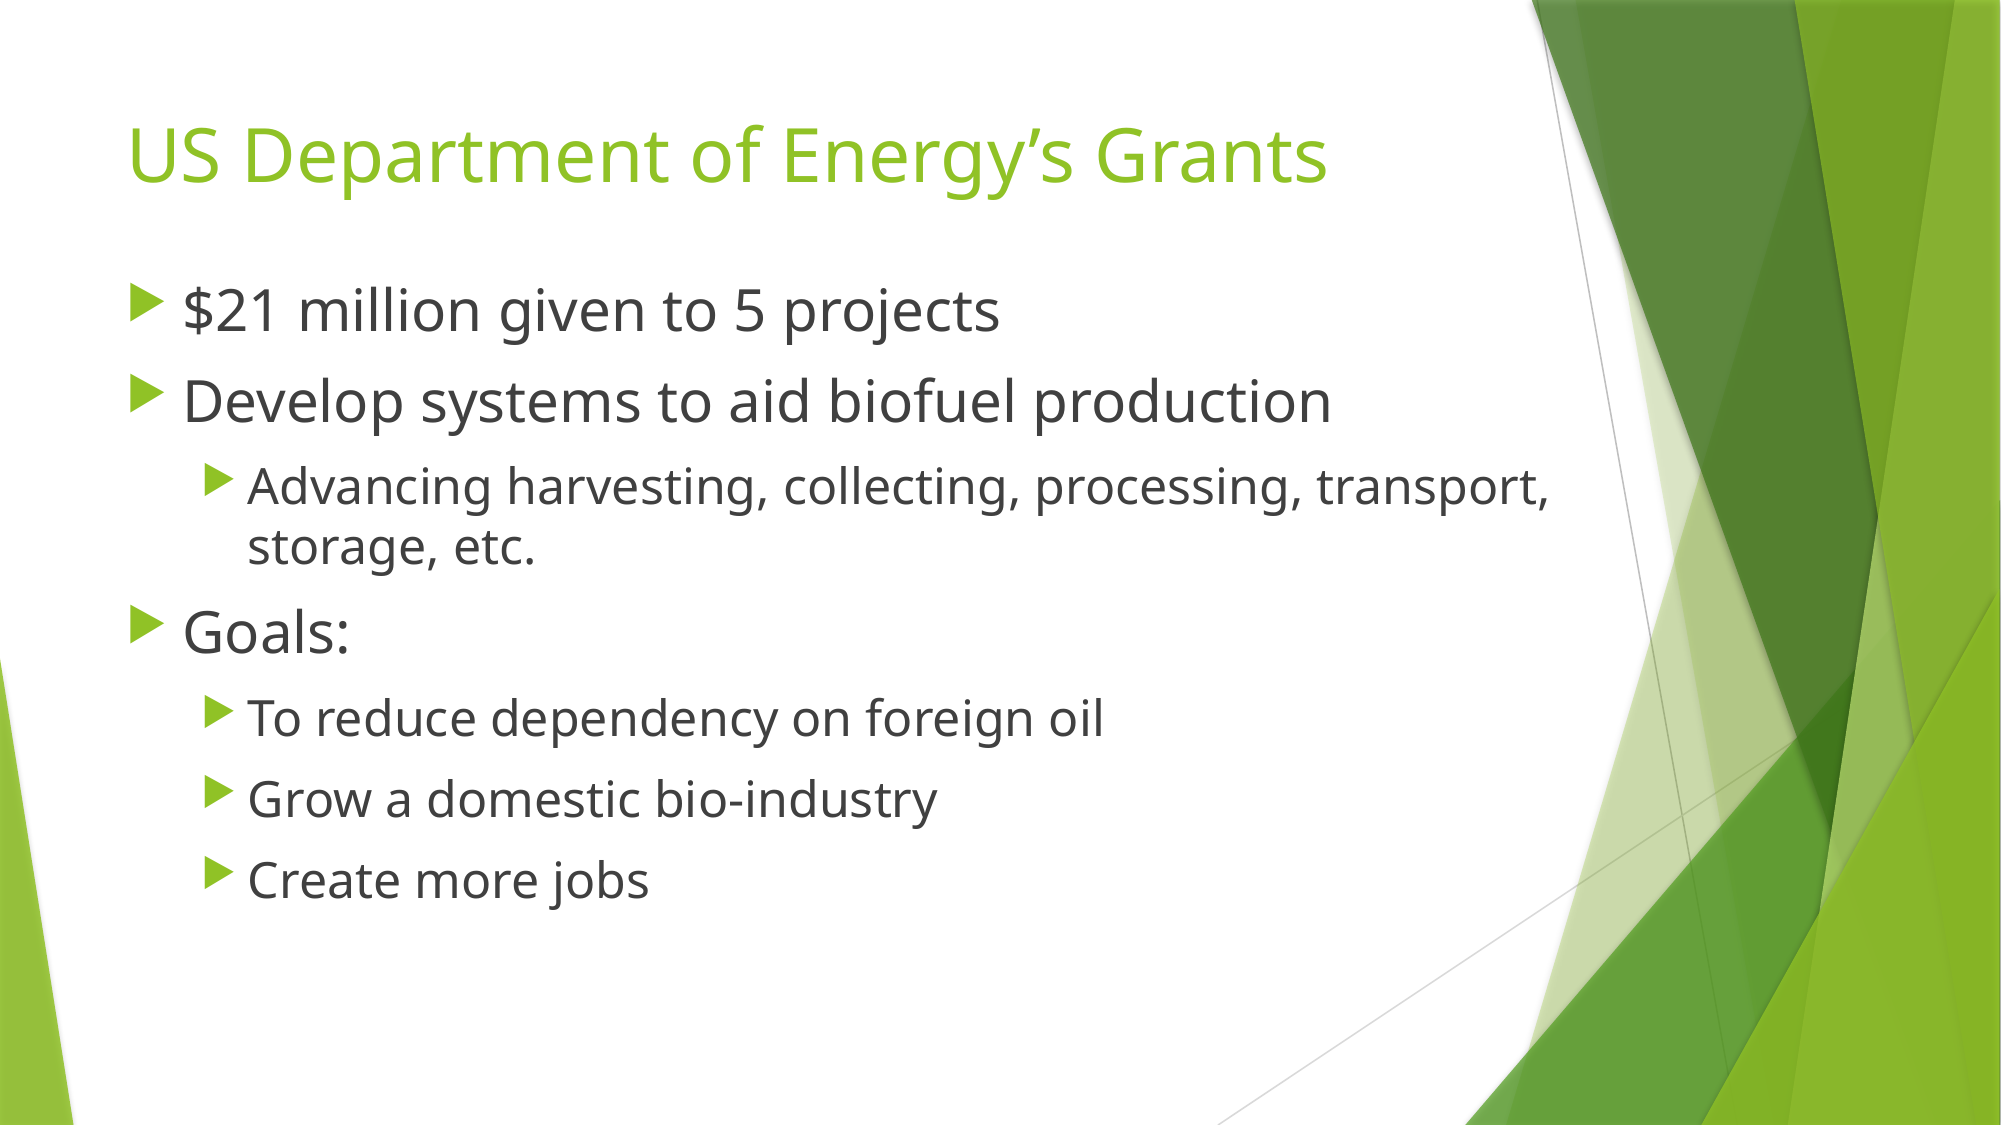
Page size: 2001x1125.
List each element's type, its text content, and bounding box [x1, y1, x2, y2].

list $21 million given to 5 projects Develop systems to aid biofuel production Advancing harvesting, collecting, processing, transport, storage, etc. Goals: To reduce dependency on foreign oil Grow a domestic bio-industry Create more jobs [111, 265, 1616, 992]
title US Department of Energy’s Grants [111, 99, 1522, 265]
